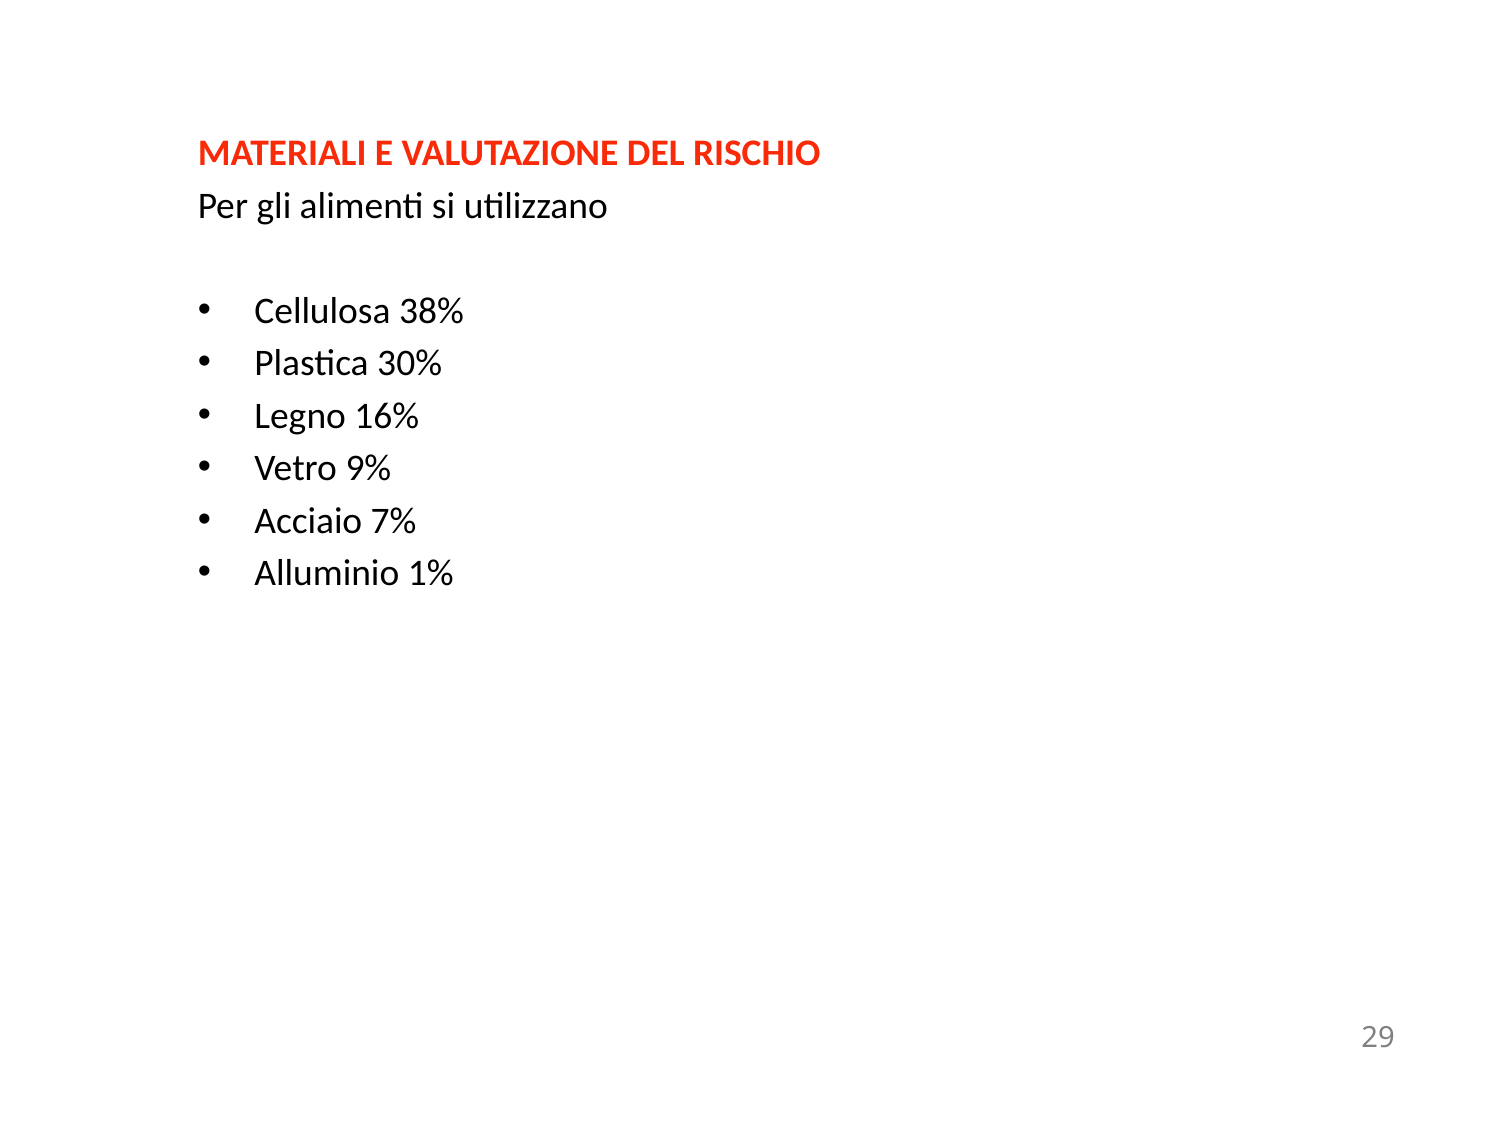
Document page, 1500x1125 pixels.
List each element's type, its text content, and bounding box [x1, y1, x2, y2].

text_box 29 [1059, 1008, 1410, 1069]
list MATERIALI E VALUTAZIONE DEL RISCHIO Per gli alimenti si utilizzano Cellulosa 38% Plastica 30% Legno 16% Vetro 9% Acciaio 7% Alluminio 1% [183, 78, 1341, 870]
